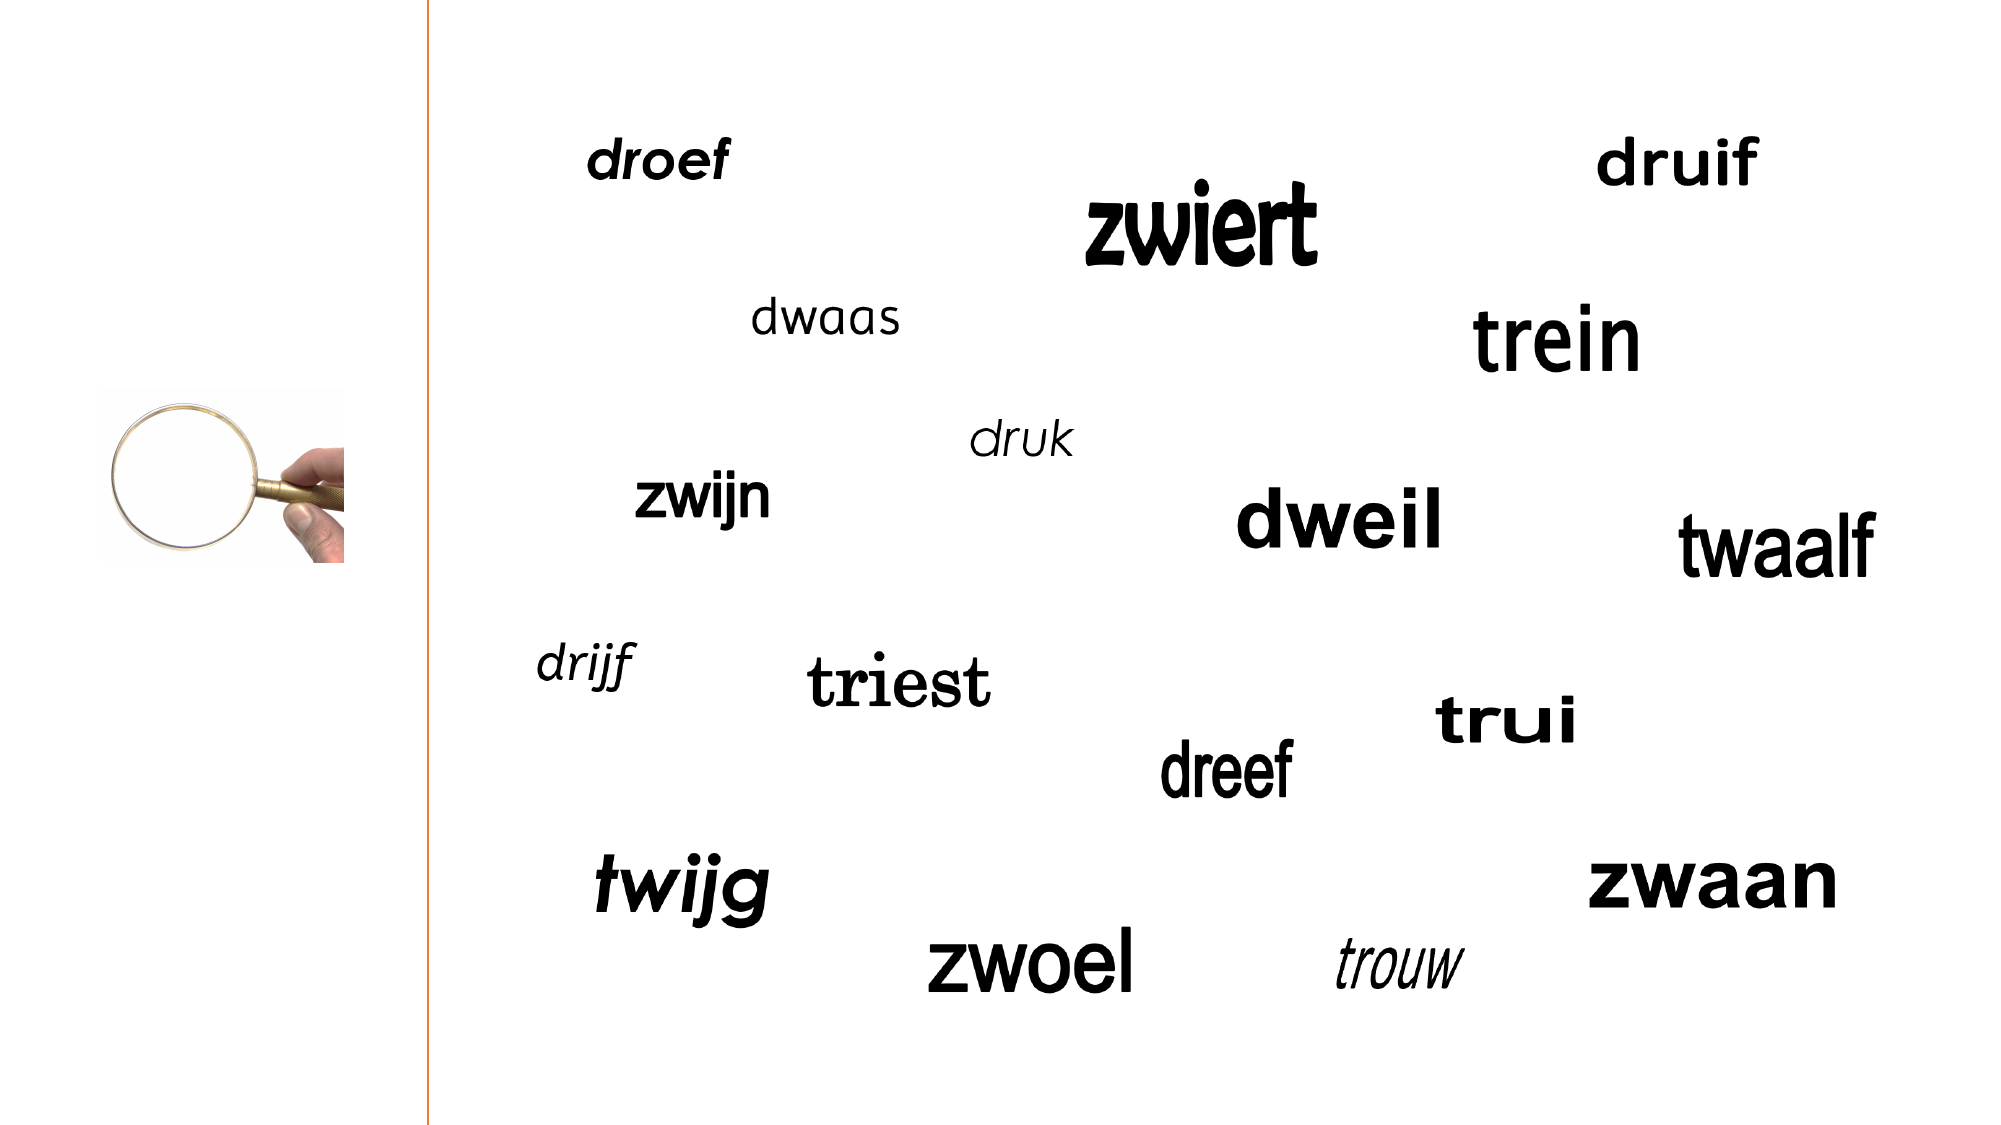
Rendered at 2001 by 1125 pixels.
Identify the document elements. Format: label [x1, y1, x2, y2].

picture [532, 120, 1887, 1005]
picture [99, 388, 344, 563]
